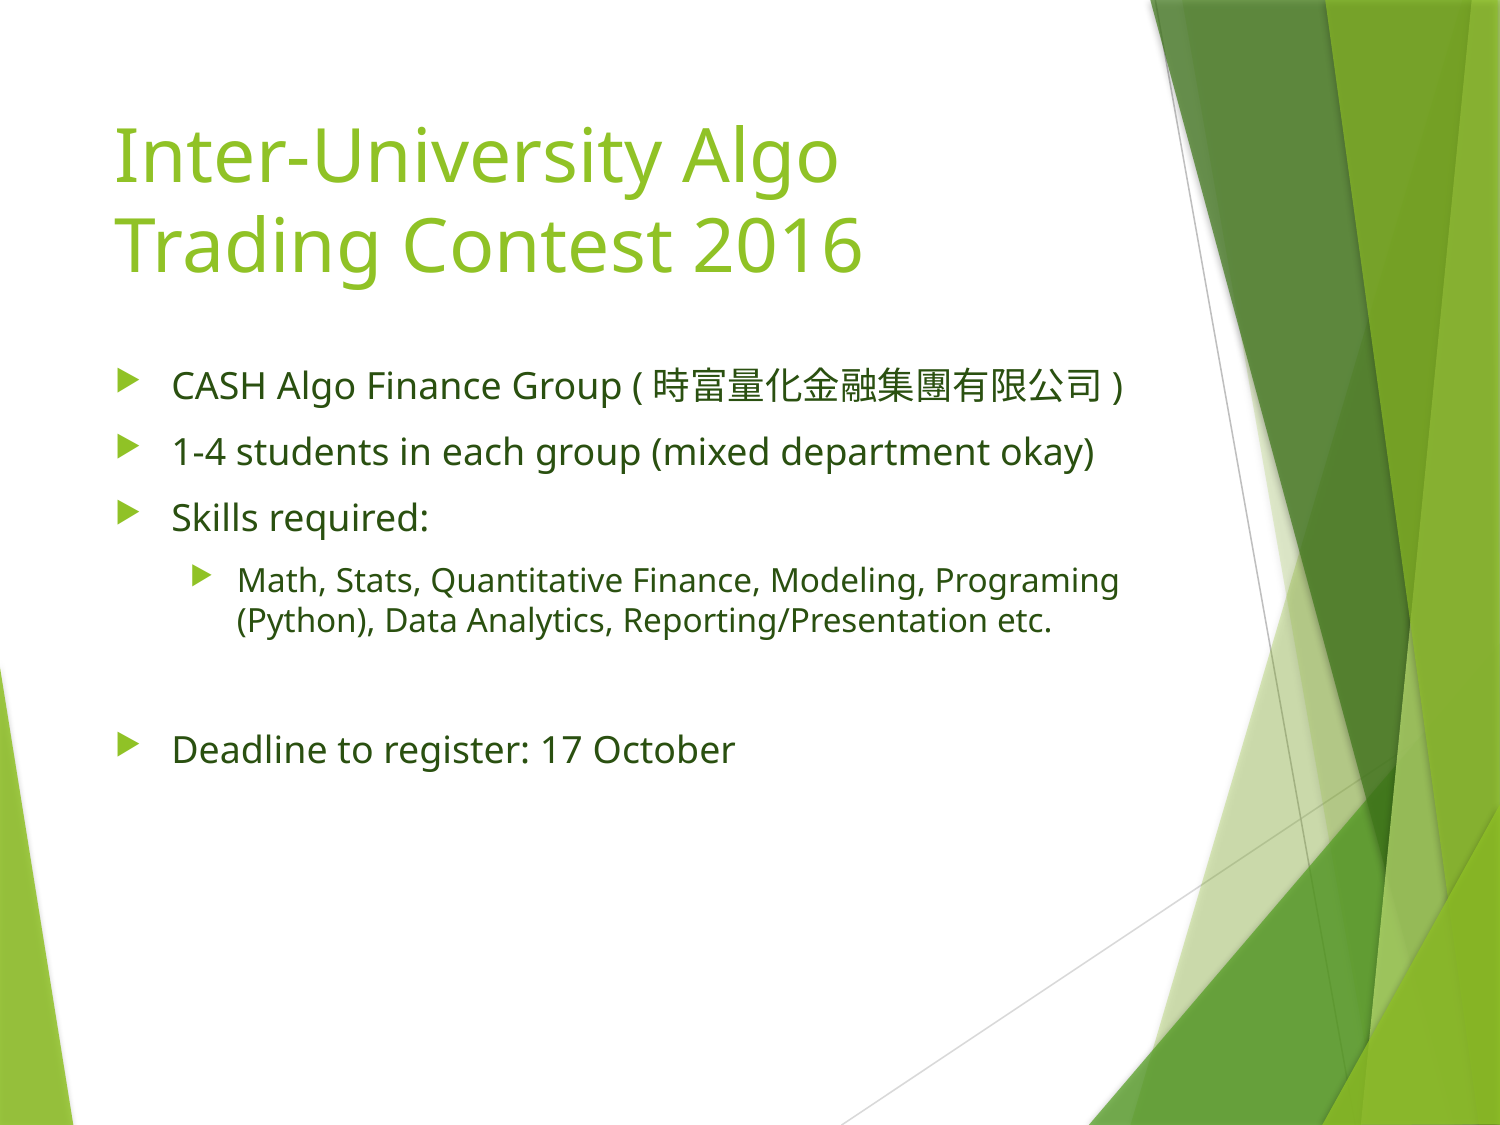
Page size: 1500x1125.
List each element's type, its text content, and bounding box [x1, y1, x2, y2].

title Inter-University Algo Trading Contest 2016 [99, 99, 1142, 317]
list CASH Algo Finance Group (時富量化金融集團有限公司) 1-4 students in each group (mixed department okay) Skills required: Math, Stats, Quantitative Finance, Modeling, Programing (Python), Data Analytics, Reporting/Presentation etc. Deadline to register: 17 October [99, 354, 1142, 992]
